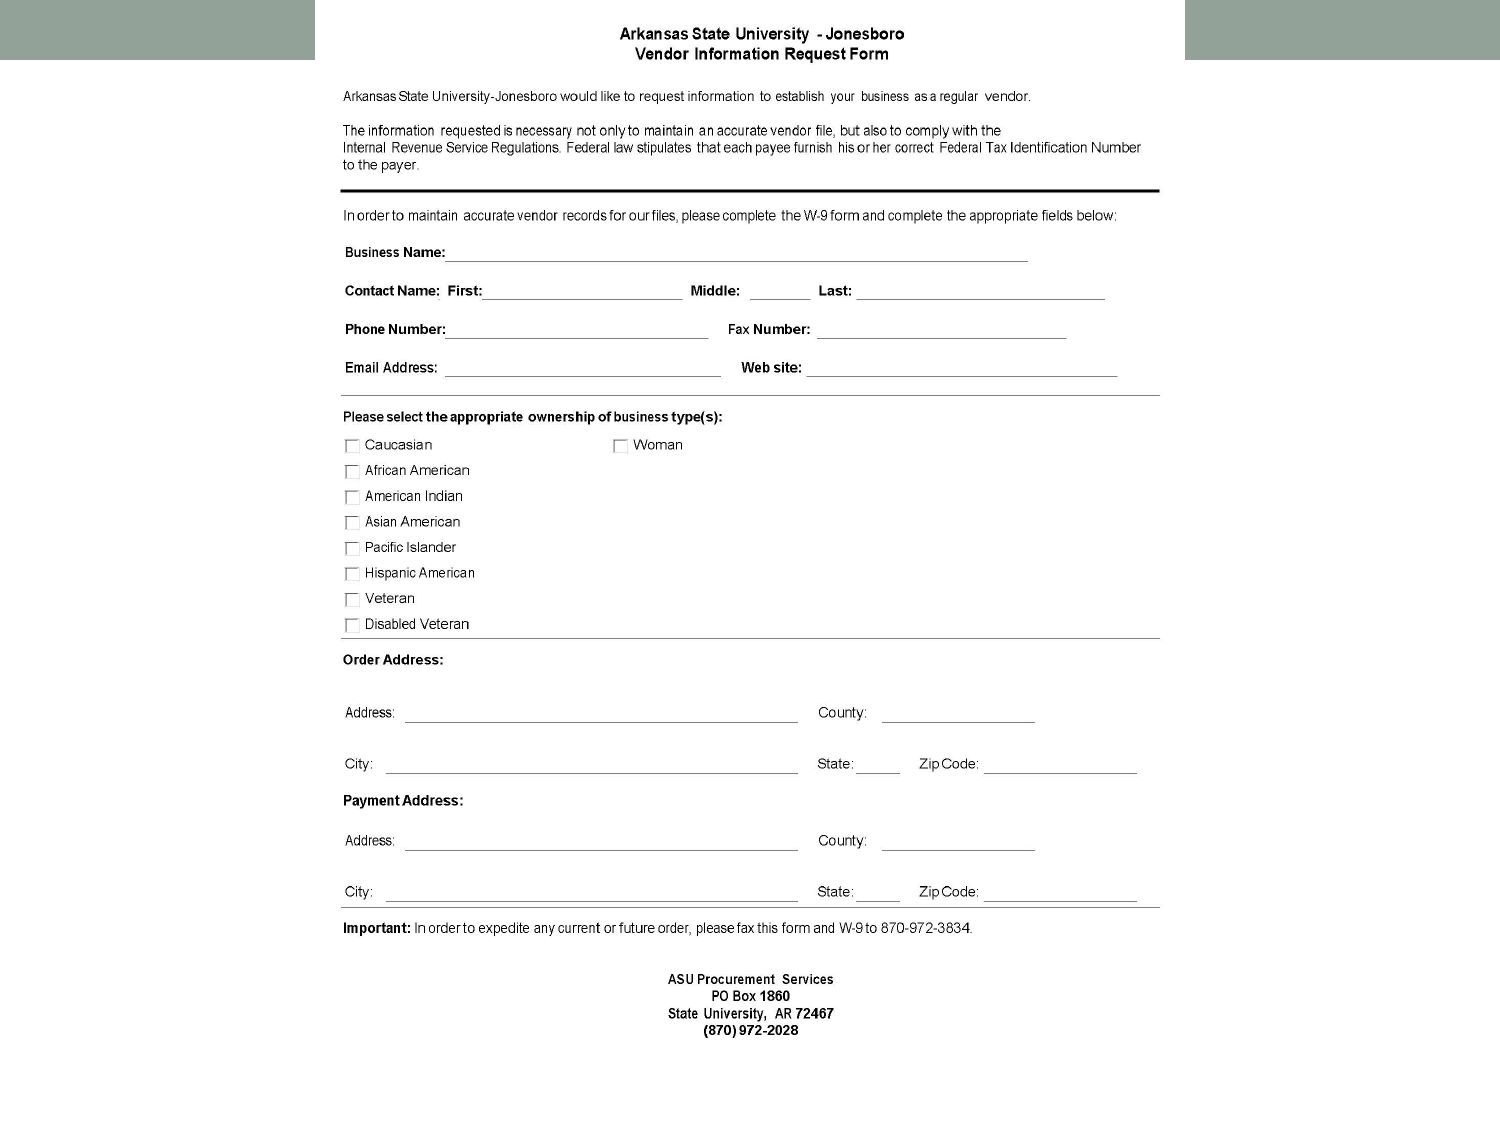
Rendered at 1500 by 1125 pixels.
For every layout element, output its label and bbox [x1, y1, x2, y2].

picture [315, 0, 1185, 1125]
